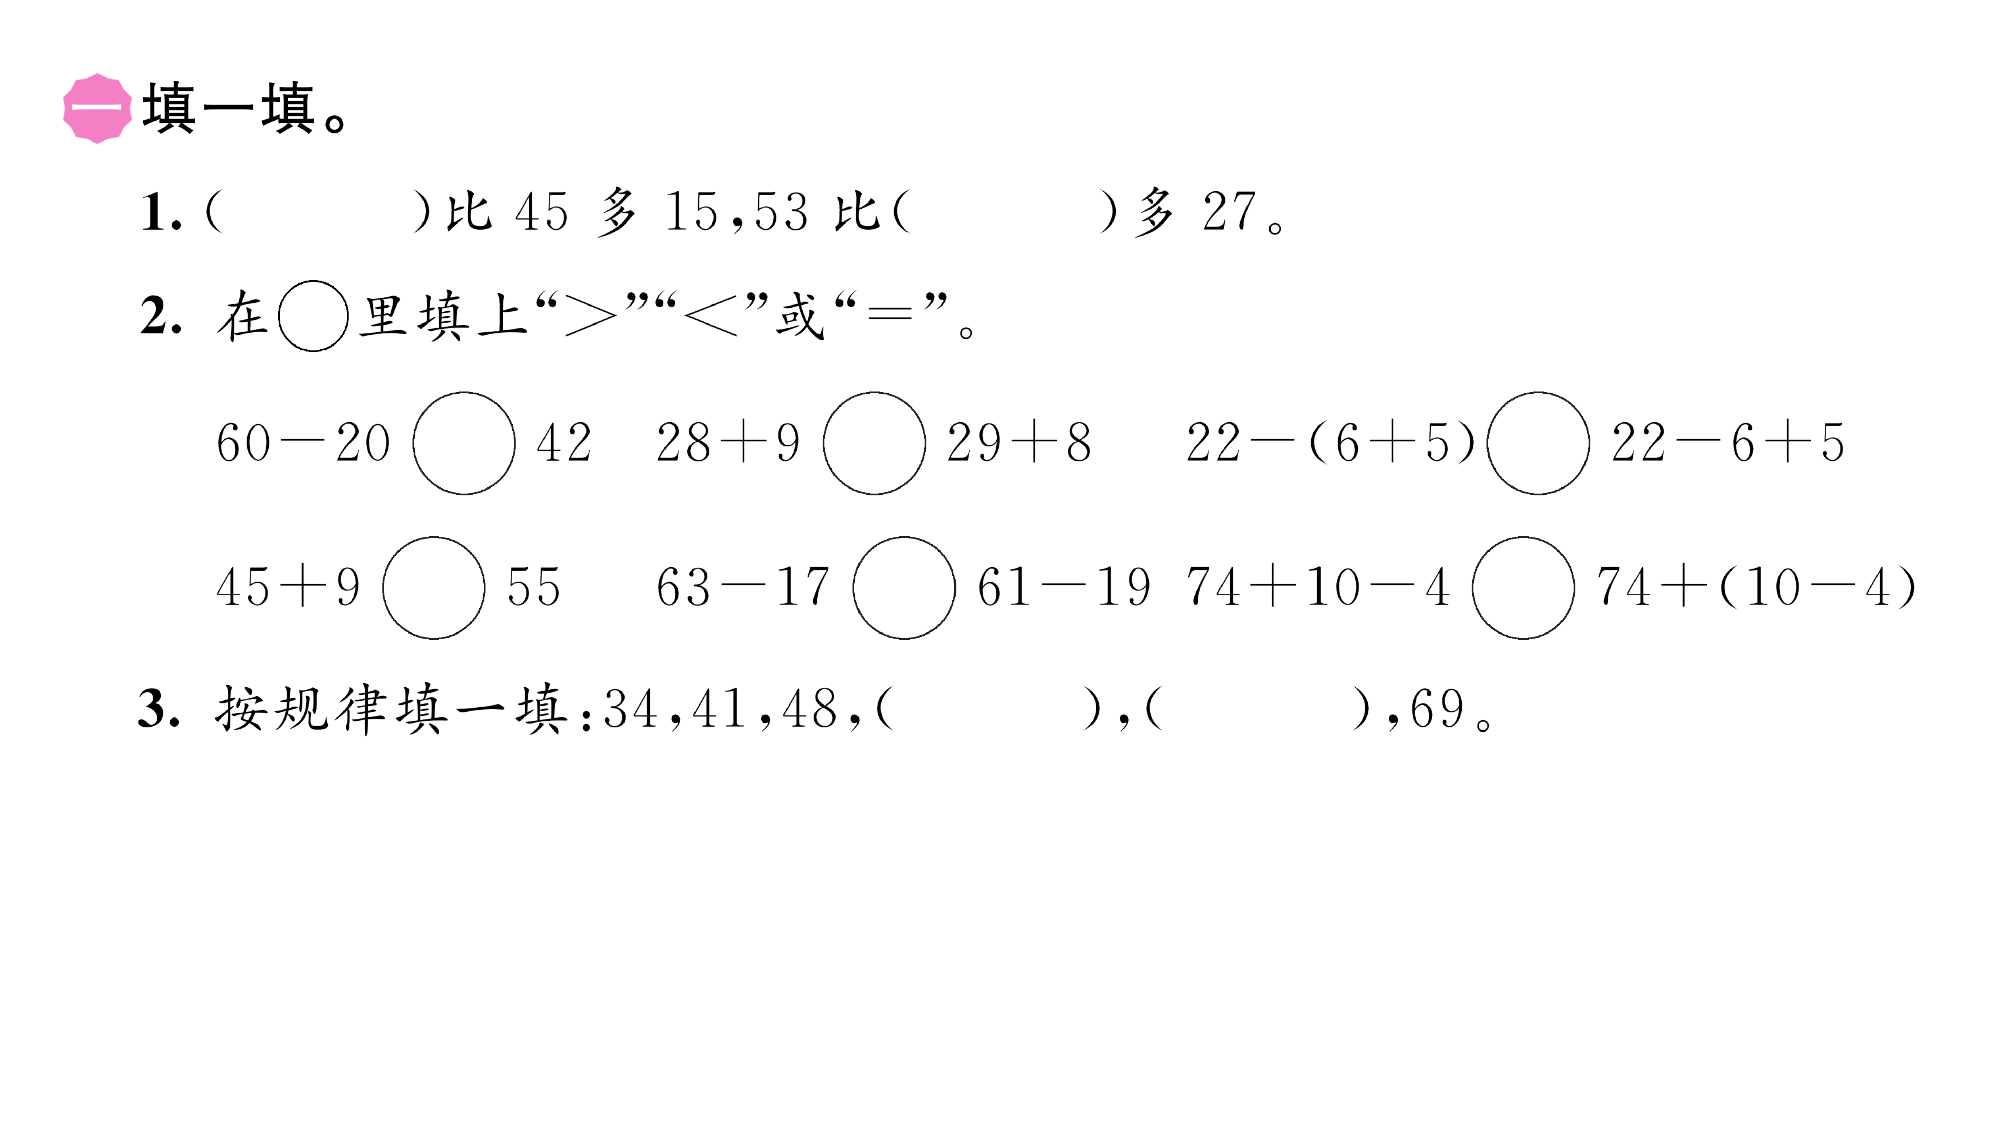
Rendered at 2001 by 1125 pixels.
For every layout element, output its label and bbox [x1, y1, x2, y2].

picture [58, 58, 2000, 758]
